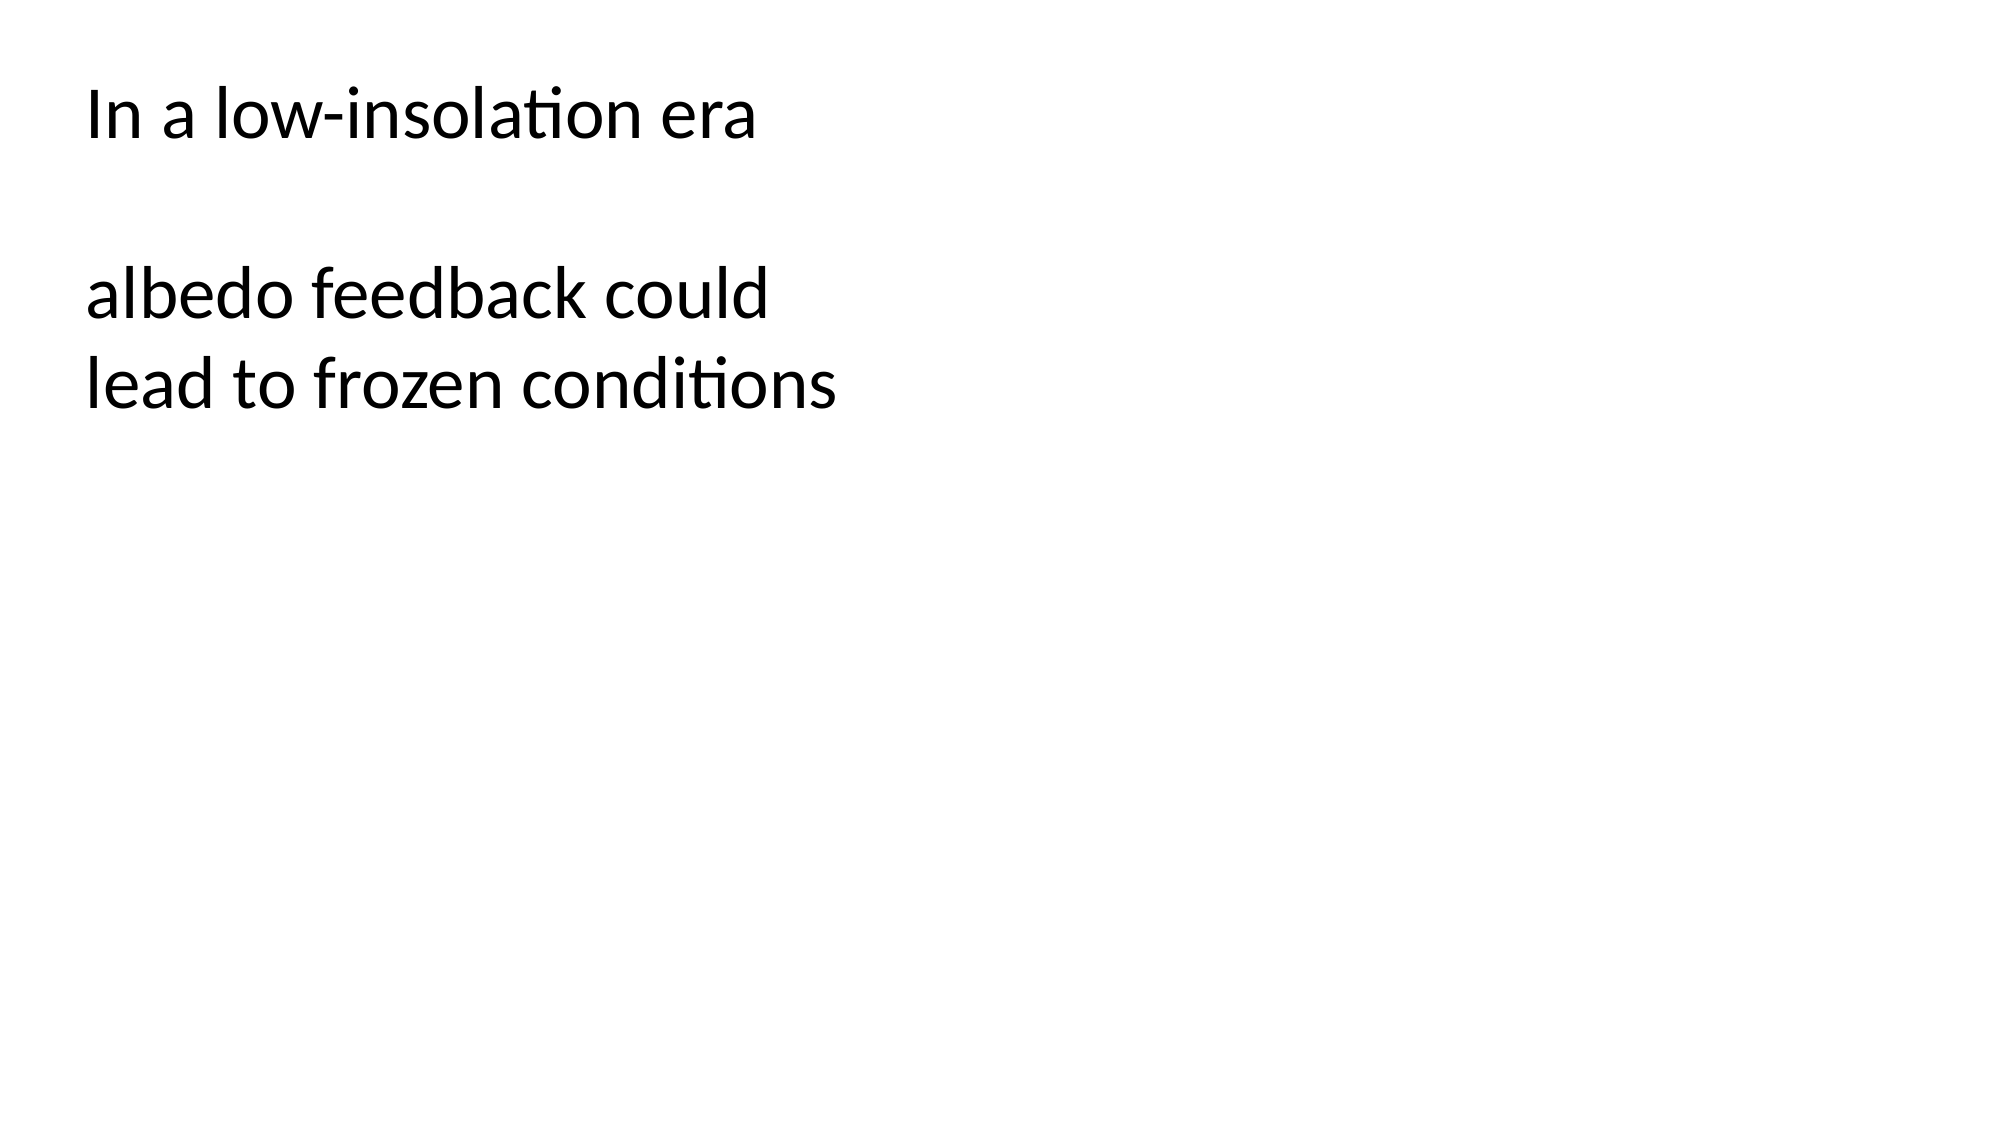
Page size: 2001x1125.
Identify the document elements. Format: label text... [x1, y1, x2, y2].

text_box In a low-insolation era albedo feedback could lead to frozen conditions [70, 56, 875, 432]
